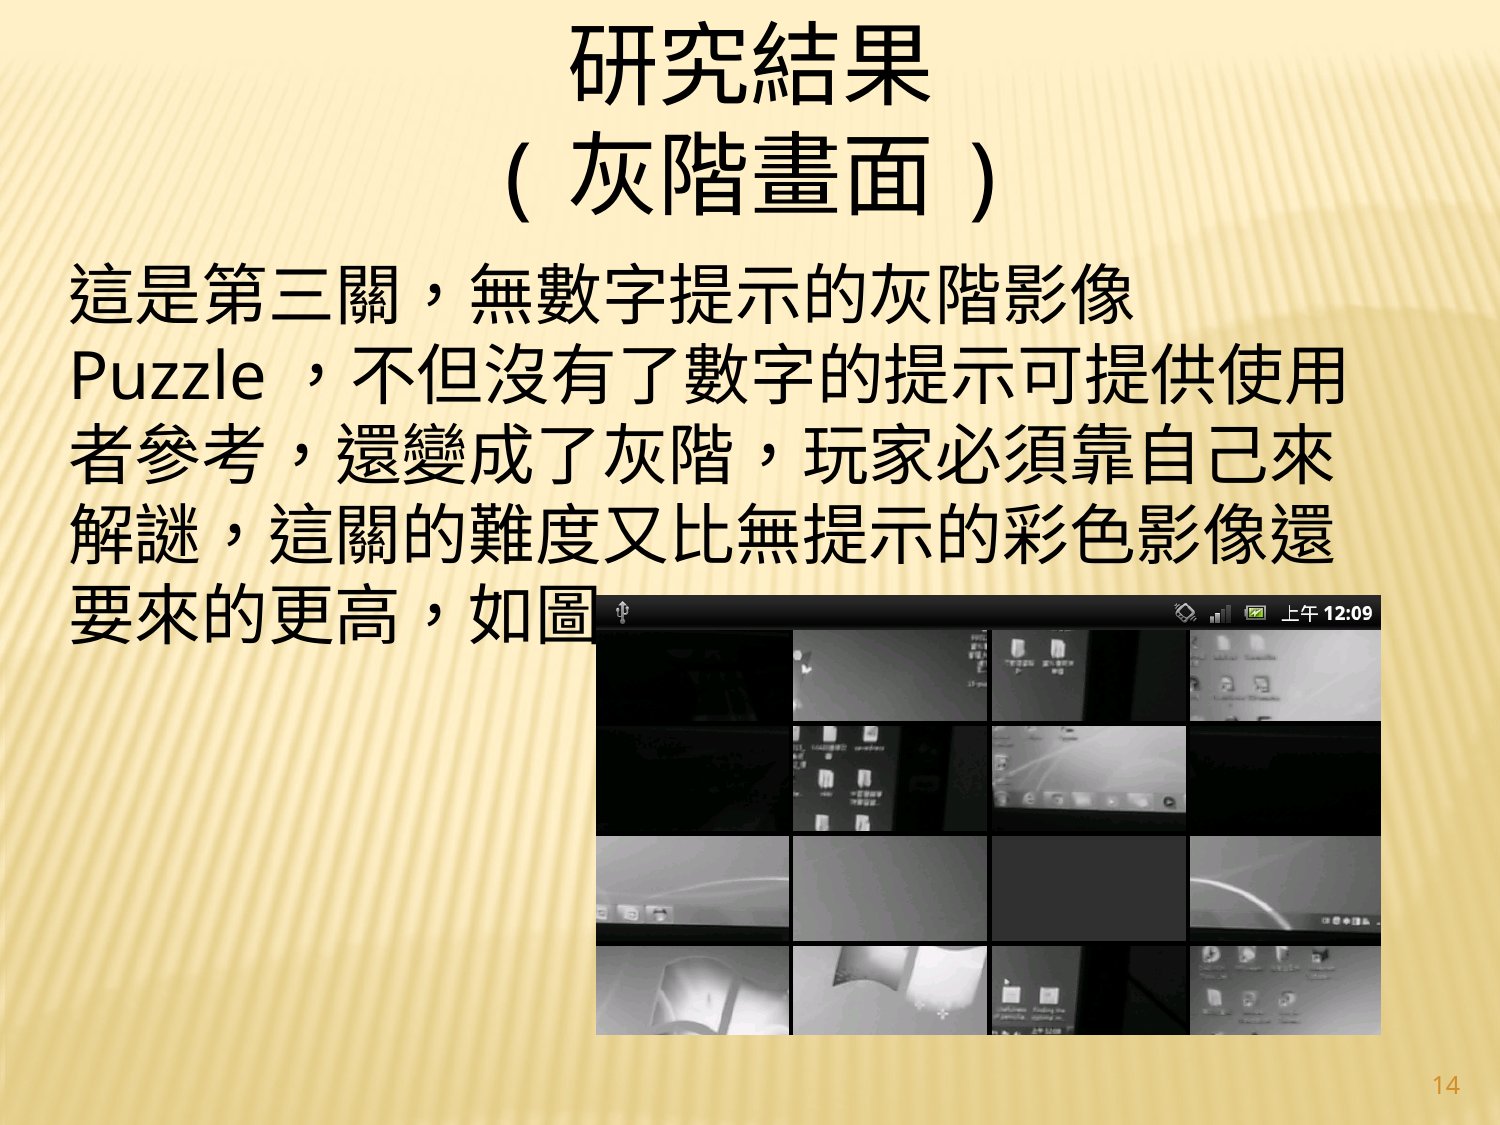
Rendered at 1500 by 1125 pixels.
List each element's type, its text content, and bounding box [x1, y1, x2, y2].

picture [596, 595, 1382, 1036]
text_box 這是第三關，無數字提示的灰階影像Puzzle，不但沒有了數字的提示可提供使用者參考，還變成了灰階，玩家必須靠自己來解謎，這關的難度又比無提示的彩色影像還要來的更高，如圖。 [53, 245, 1412, 661]
text_box 研究結果 (灰階畫面) [76, 0, 1425, 242]
slide_number 14 [1350, 1062, 1475, 1103]
